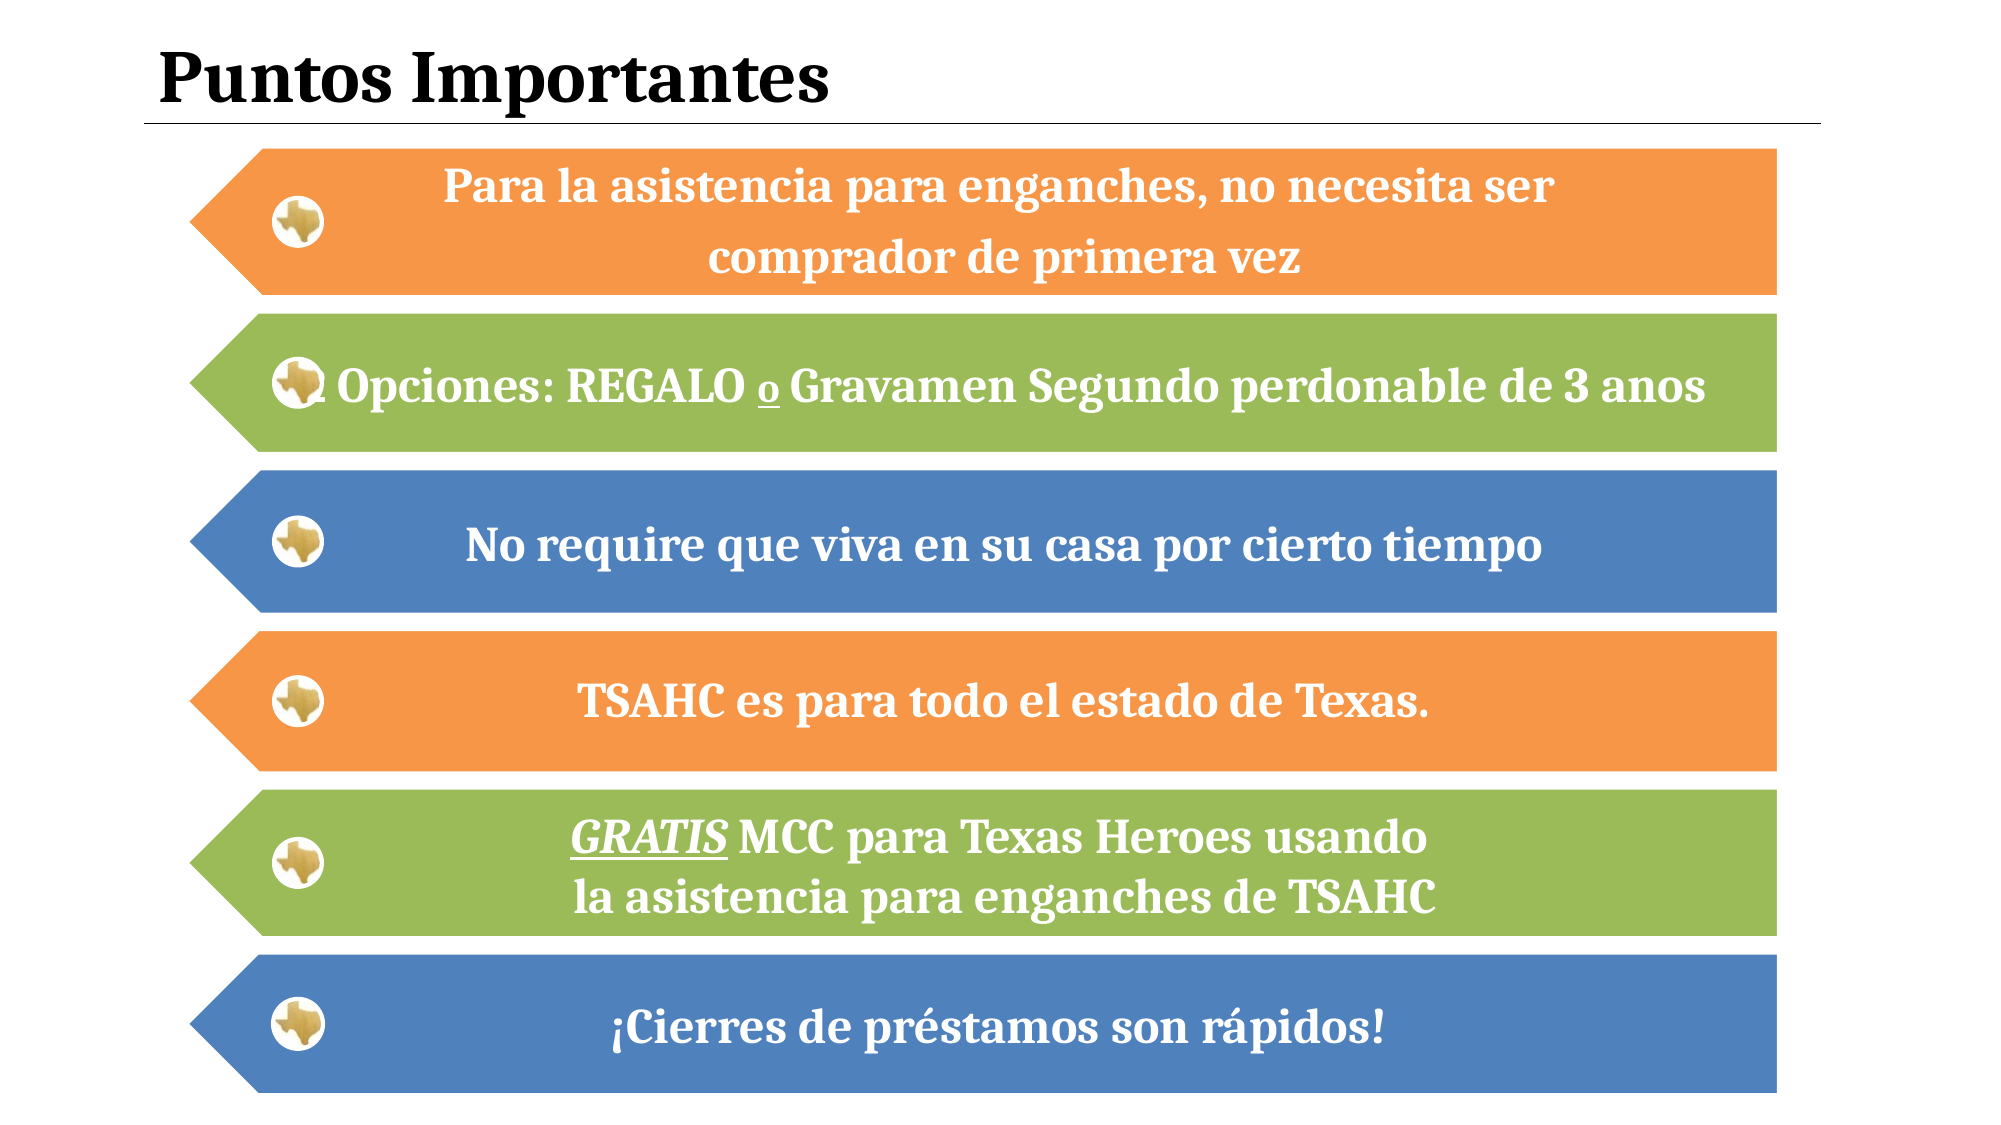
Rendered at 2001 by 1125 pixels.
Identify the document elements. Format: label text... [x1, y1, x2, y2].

text_box Puntos Importantes [144, 29, 1908, 145]
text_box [0, 145, 2000, 1096]
